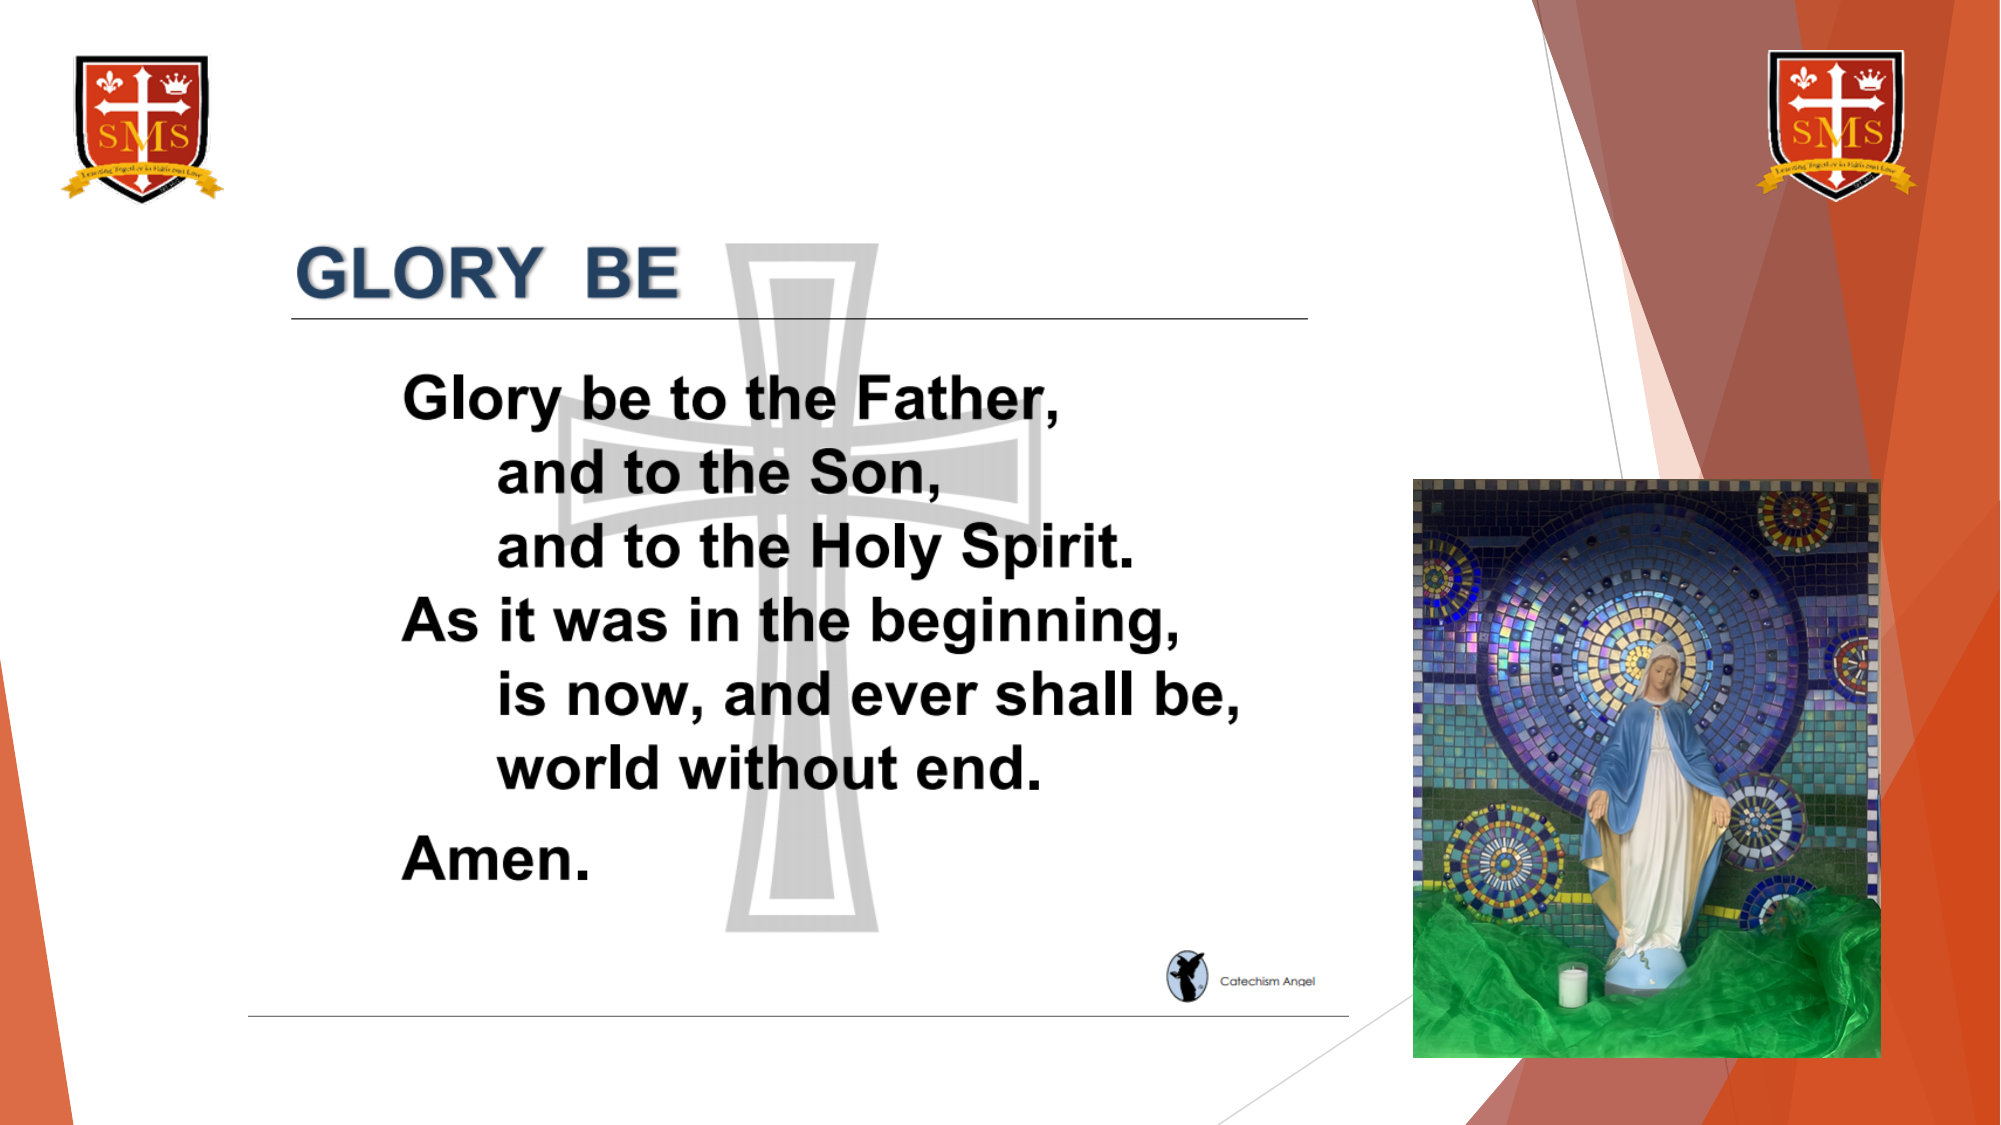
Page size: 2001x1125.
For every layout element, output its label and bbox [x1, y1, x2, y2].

picture [248, 158, 1349, 1017]
picture [1754, 49, 1918, 202]
picture [61, 54, 224, 206]
picture [1413, 479, 1881, 1059]
